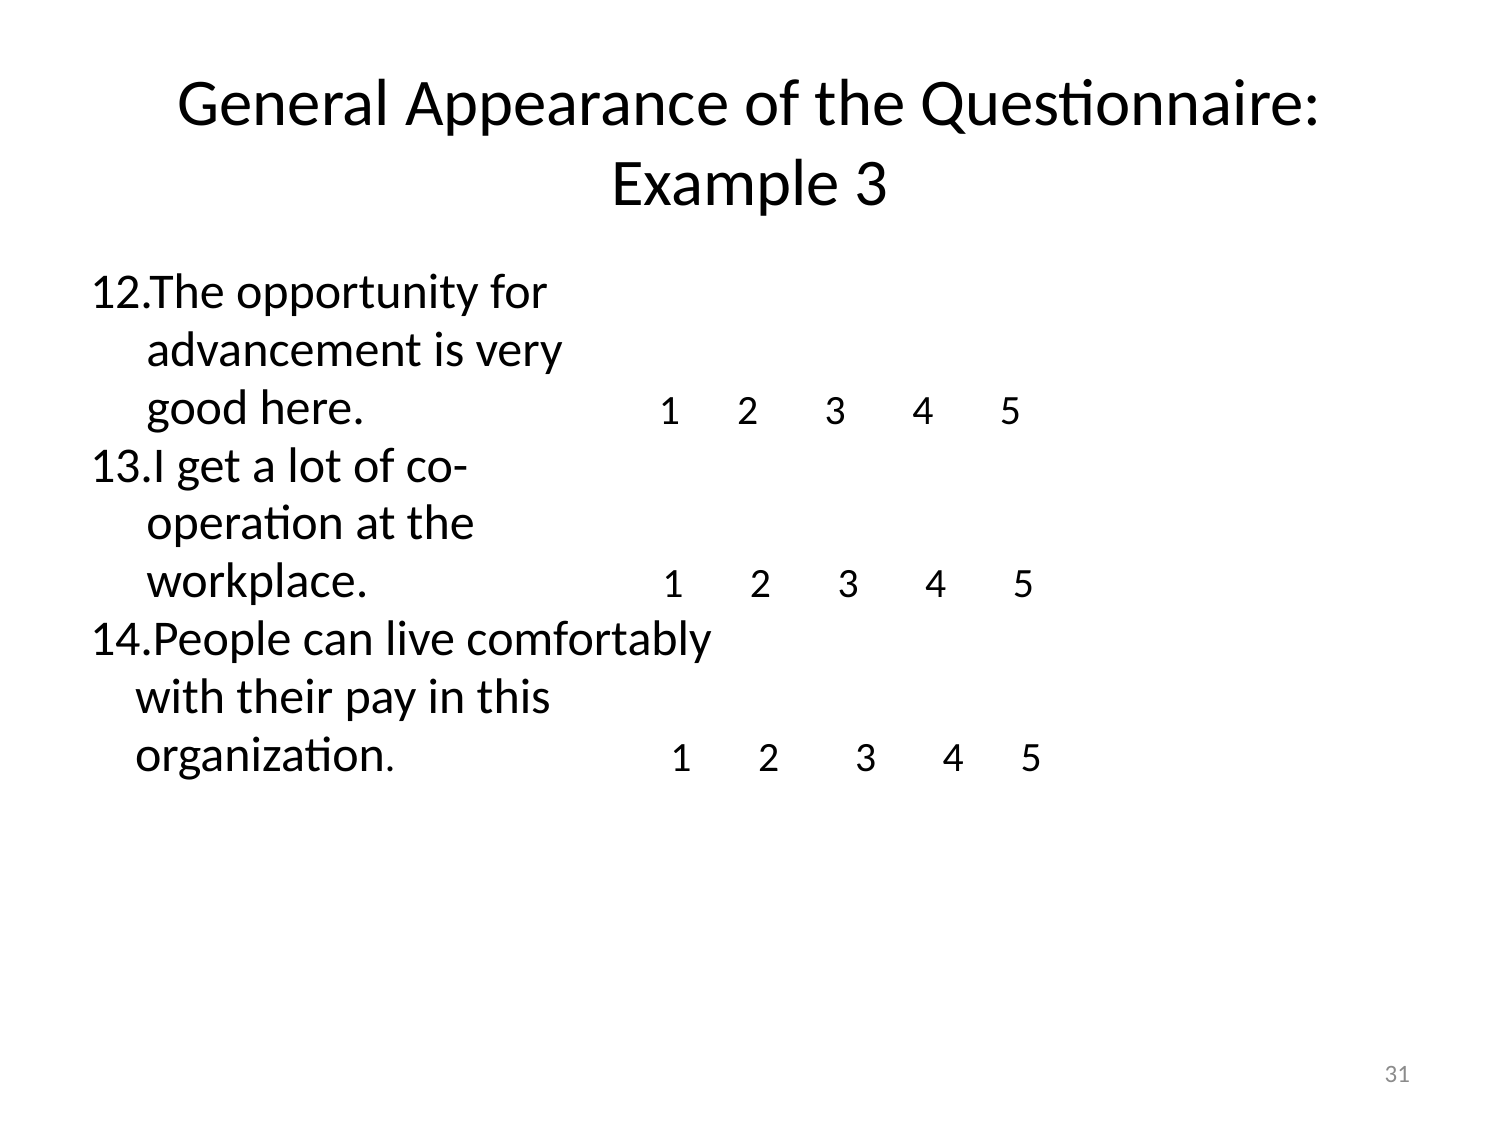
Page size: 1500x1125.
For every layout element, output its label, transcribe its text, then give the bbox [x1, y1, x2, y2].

list 12.The opportunity for advancement is very good here. 1 2 3 4 5 13.I get a lot of co- operation at the workplace. 1 2 3 4 5 14.People can live comfortably with their pay in this organization. 1 2 3 4 5 [75, 262, 1425, 1005]
title General Appearance of the Questionnaire: Example 3 [75, 45, 1425, 233]
slide_number 31 [1074, 1042, 1425, 1103]
